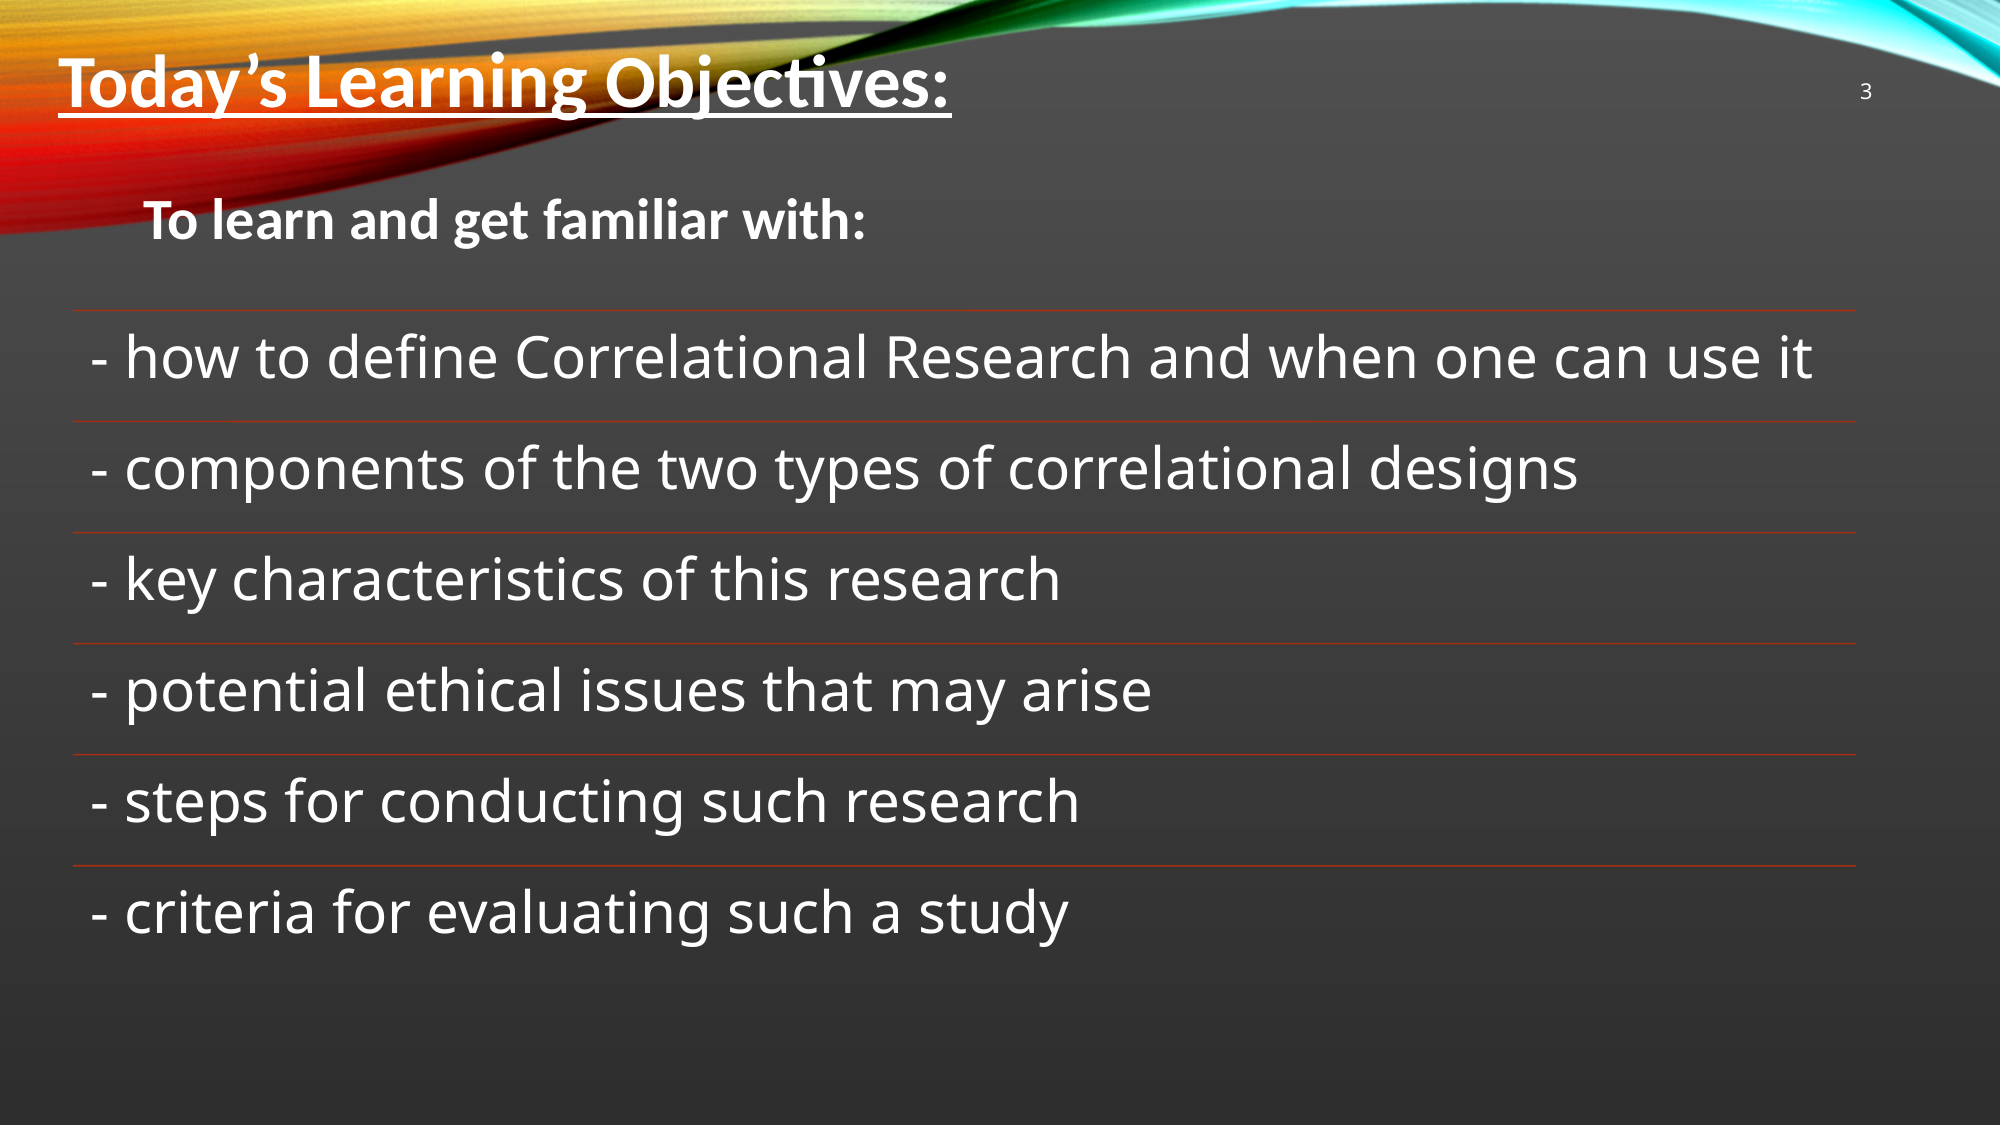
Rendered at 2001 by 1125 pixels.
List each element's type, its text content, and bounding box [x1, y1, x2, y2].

slide_number 3 [1437, 62, 1888, 123]
text_box Today’s Learning Objectives: [30, 21, 980, 222]
text_box To learn and get familiar with: [128, 173, 883, 309]
picture [0, 0, 2000, 237]
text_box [72, 309, 1857, 978]
